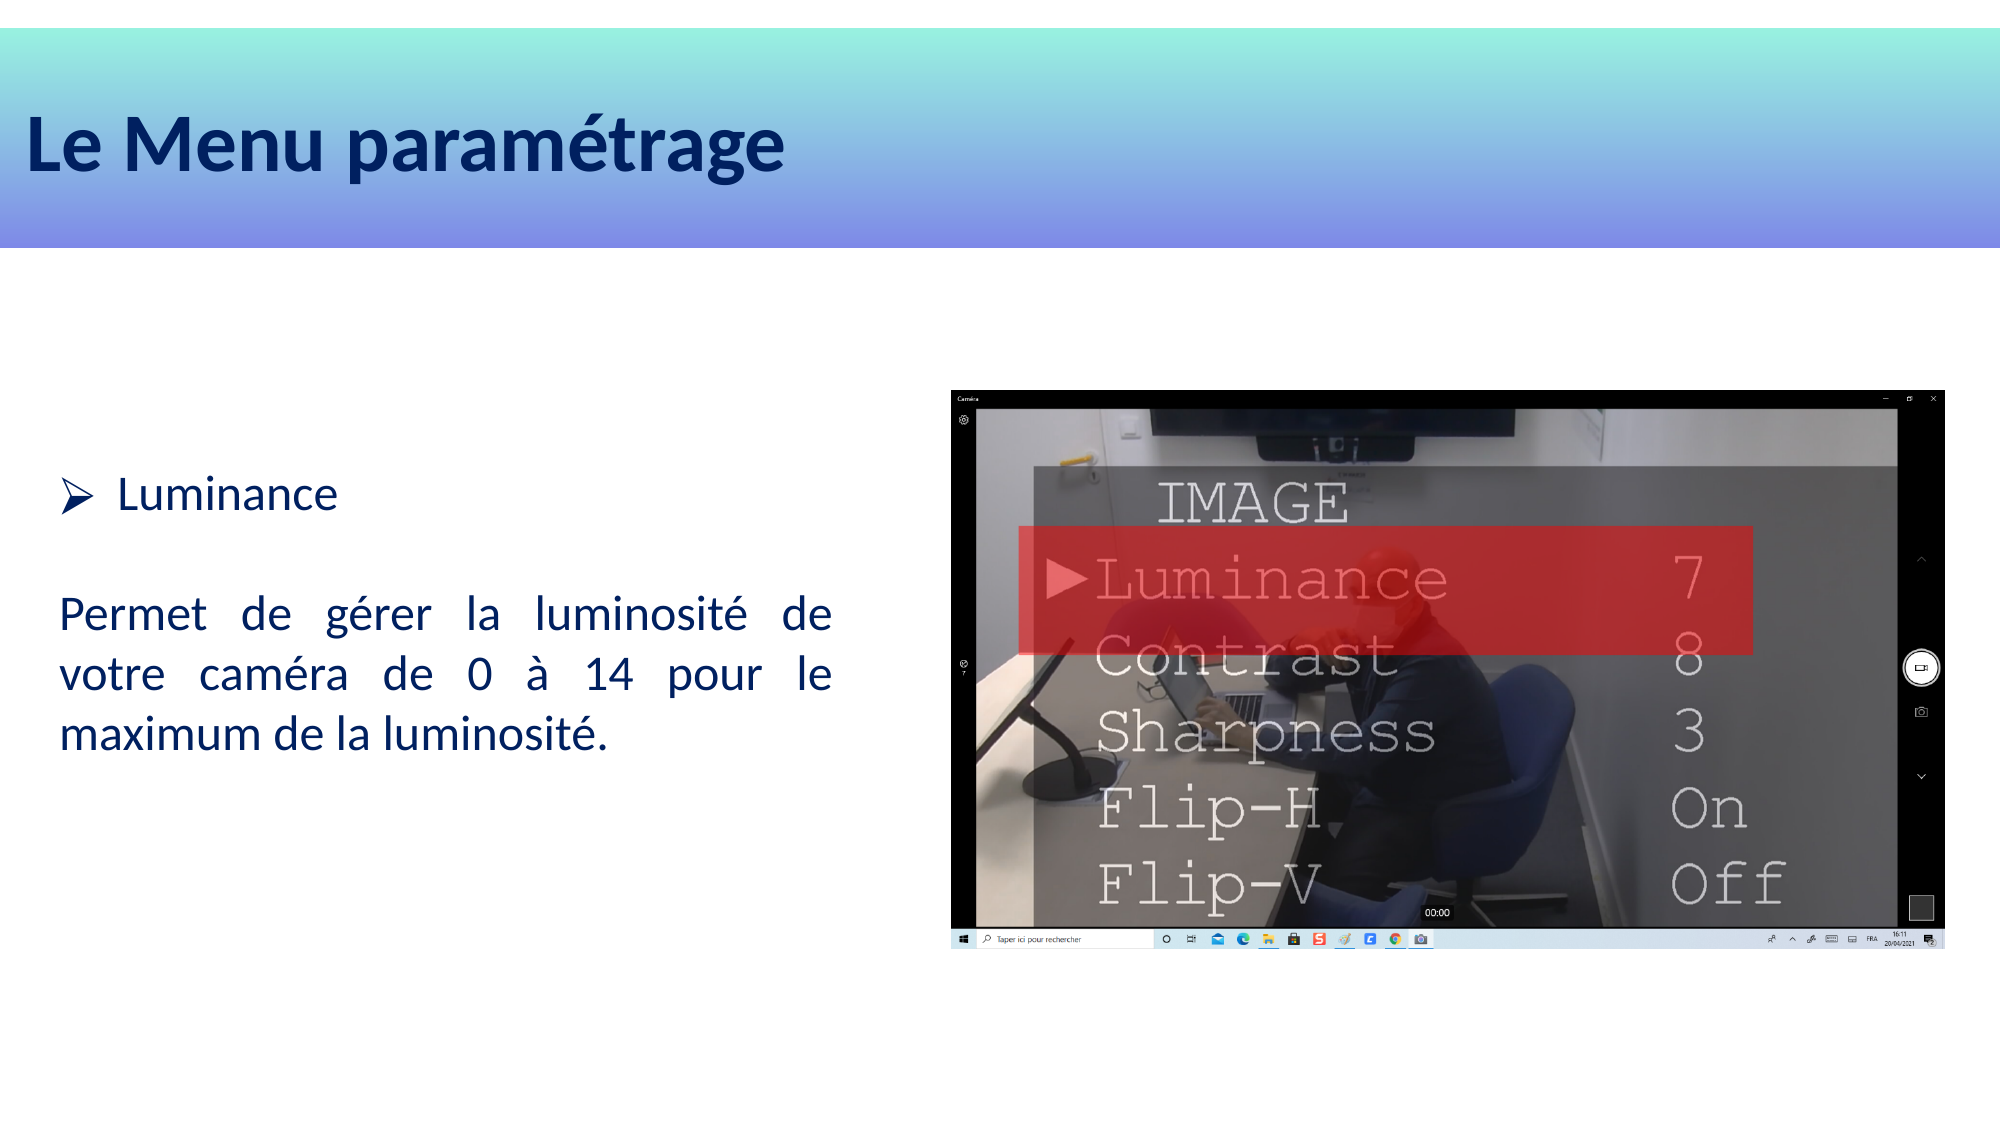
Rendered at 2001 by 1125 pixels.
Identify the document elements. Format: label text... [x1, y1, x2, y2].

text_box [0, 28, 2000, 248]
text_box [43, 390, 1945, 950]
text_box Le Menu paramétrage [26, 88, 978, 264]
